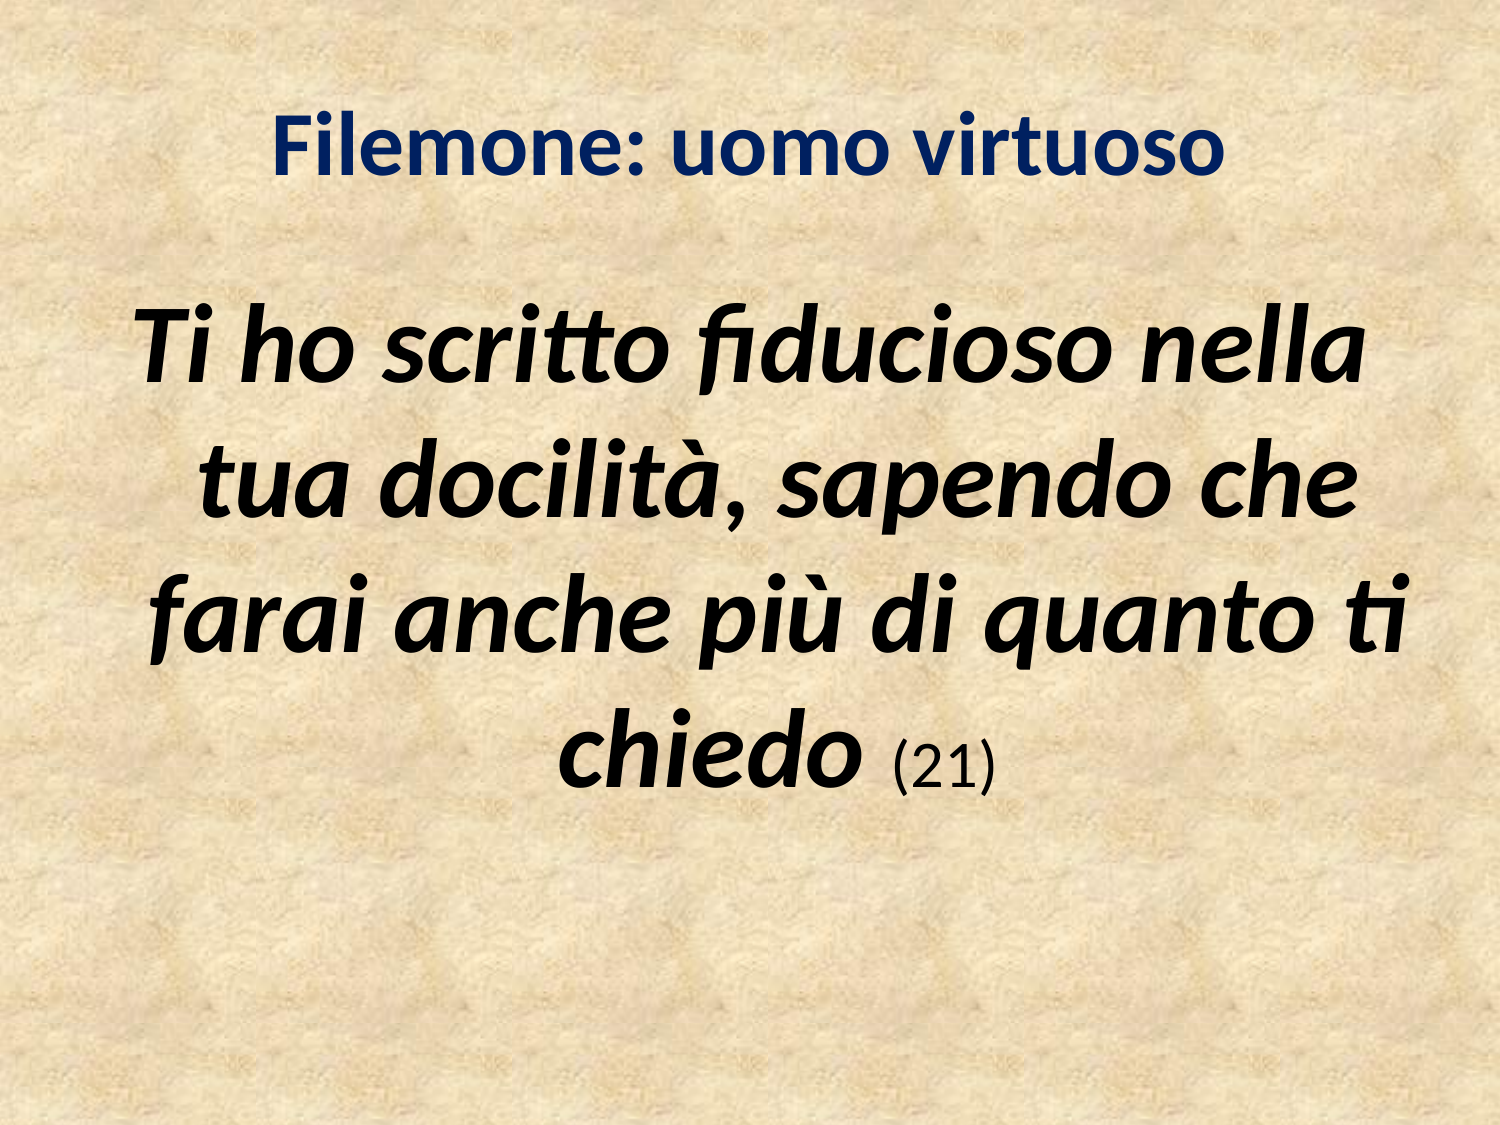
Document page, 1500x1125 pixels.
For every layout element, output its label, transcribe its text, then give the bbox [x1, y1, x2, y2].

picture [0, 0, 1500, 1125]
list Ti ho scritto fiducioso nella tua docilità, sapendo che farai anche più di quanto ti chiedo (21) [75, 262, 1425, 1005]
title Filemone: uomo virtuoso [75, 45, 1425, 233]
